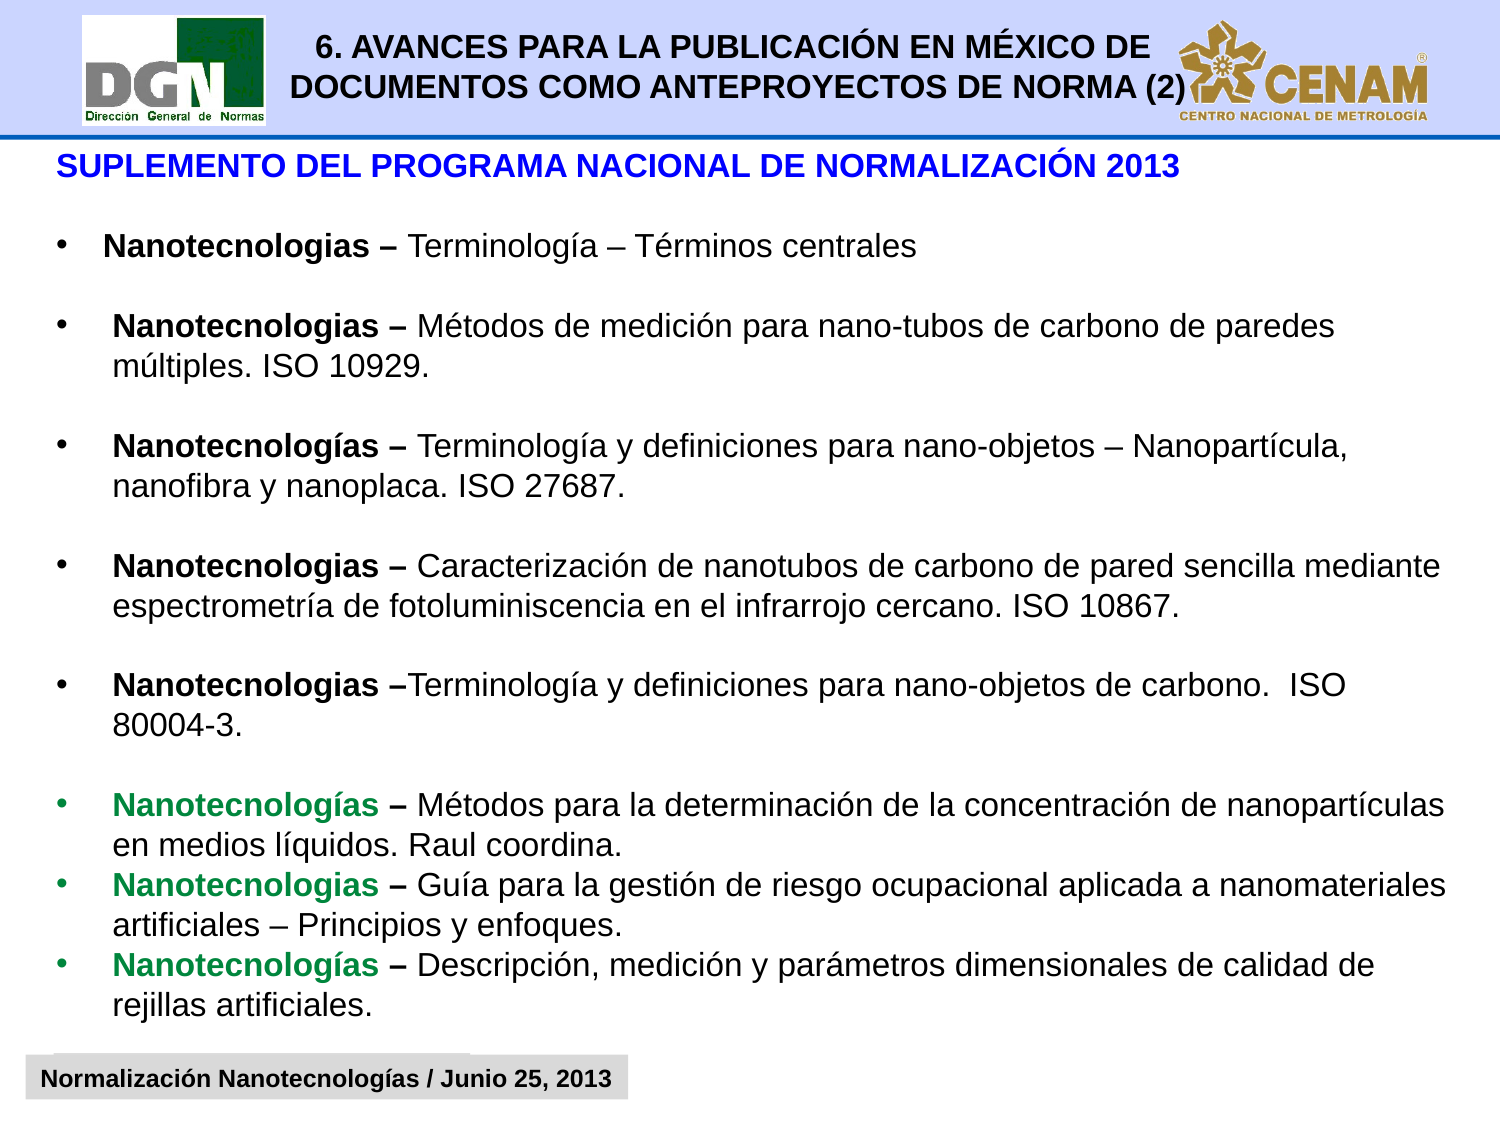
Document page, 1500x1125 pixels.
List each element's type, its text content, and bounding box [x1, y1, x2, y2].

text_box 6. AVANCES PARA LA PUBLICACIÓN EN MÉXICO DE DOCUMENTOS COMO ANTEPROYECTOS DE NORMA (2) [29, 17, 1447, 113]
text_box SUPLEMENTO DEL PROGRAMA NACIONAL DE NORMALIZACIÓN 2013 Nanotecnologias – Terminología – Términos centrales Nanotecnologias – Métodos de medición para nano-tubos de carbono de paredes múltiples. ISO 10929. Nanotecnologías – Terminología y definiciones para nano-objetos – Nanopartícula, nanofibra y nanoplaca. ISO 27687. Nanotecnologias – Caracterización de nanotubos de carbono de pared sencilla mediante espectrometría de fotoluminiscencia en el infrarrojo cercano. ISO 10867. Nanotecnologias –Terminología y definiciones para nano-objetos de carbono. ISO 80004-3. Nanotecnologías – Métodos para la determinación de la concentración de nanopartículas en medios líquidos. Raul coordina. Nanotecnologias – Guía para la gestión de riesgo ocupacional aplicada a nanomateriales artificiales – Principios y enfoques. Nanotecnologías – Descripción, medición y parámetros dimensionales de calidad de rejillas artificiales. [41, 137, 1471, 1111]
picture [1172, 113, 1433, 126]
